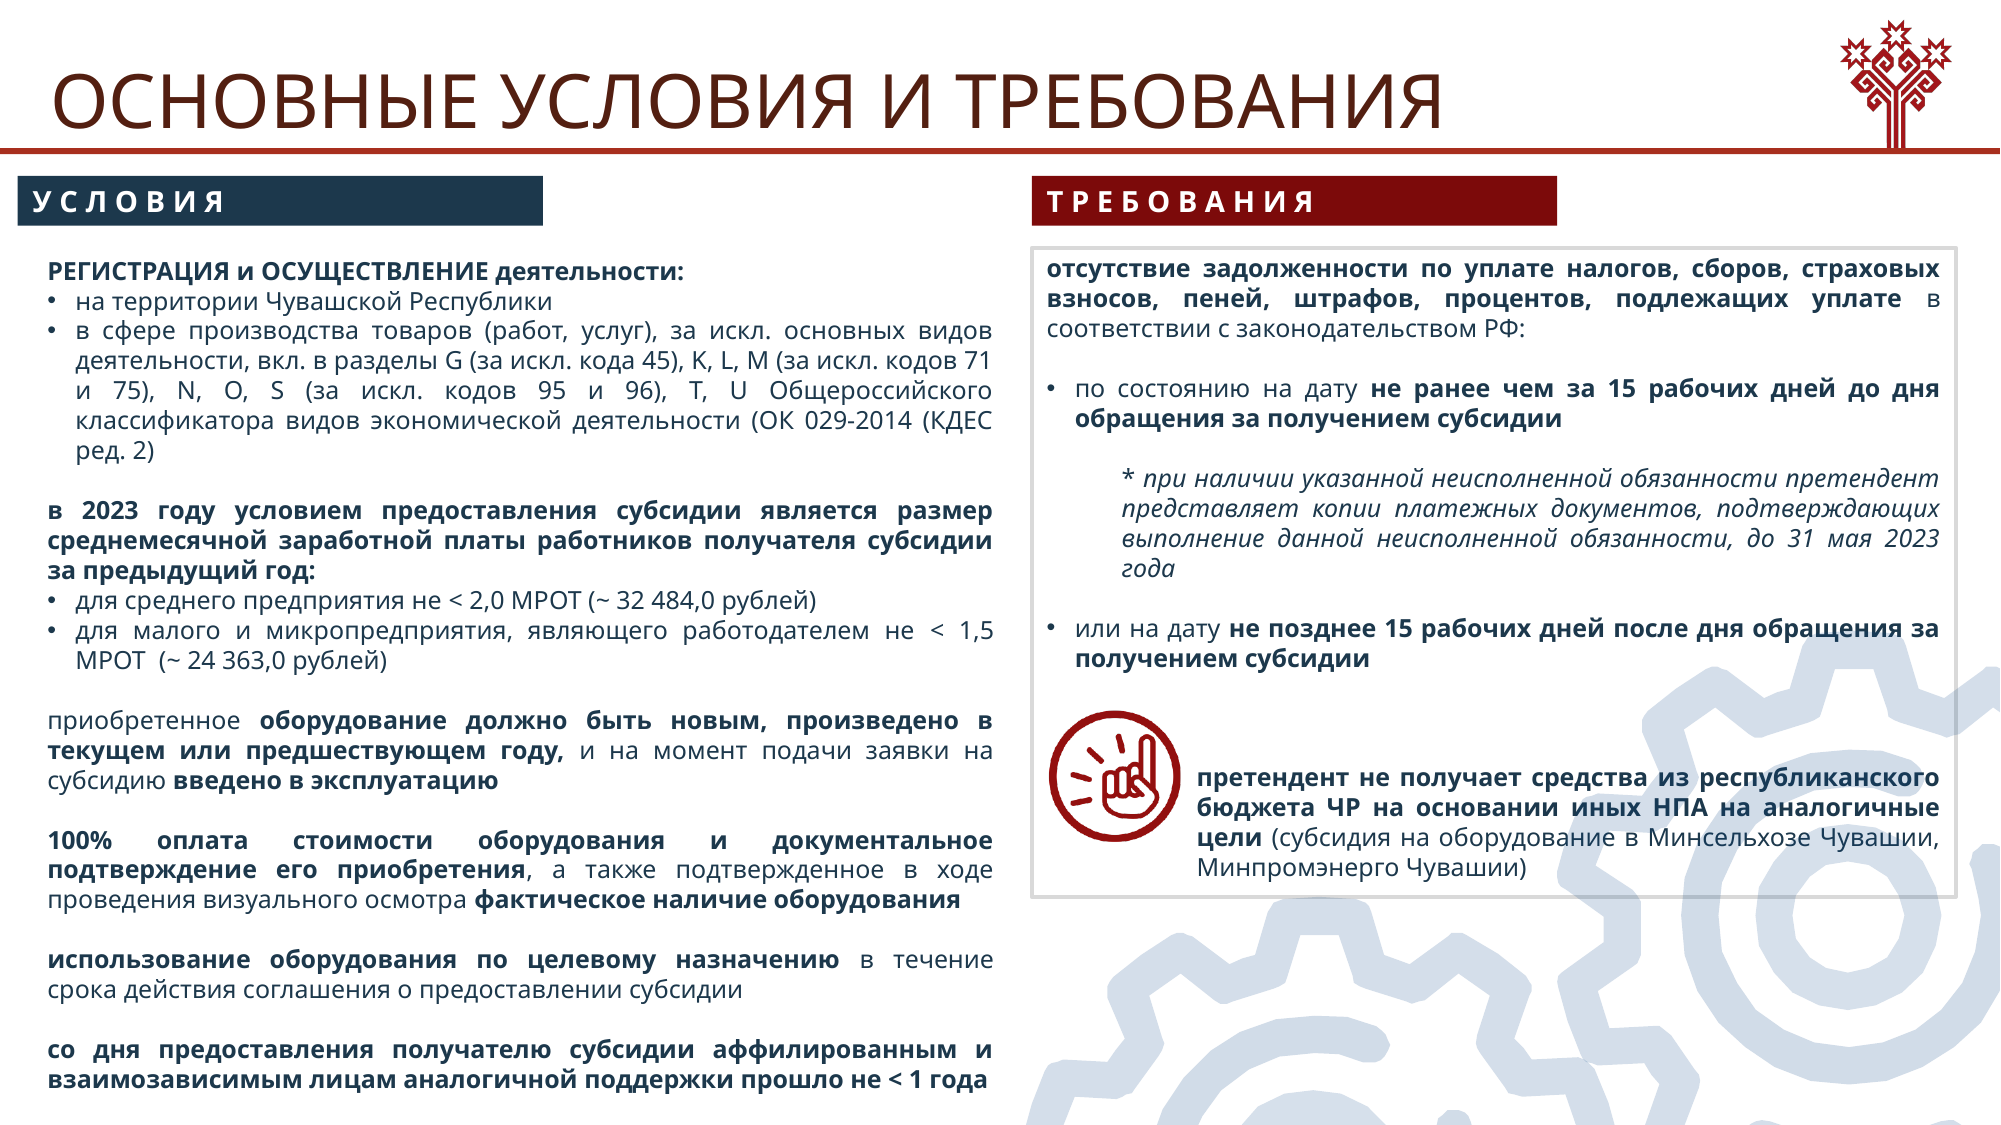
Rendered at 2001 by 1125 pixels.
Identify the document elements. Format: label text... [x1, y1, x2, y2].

text_box Т Р Е Б О В А Н И Я [1031, 175, 1558, 226]
text_box [1557, 630, 2000, 1125]
text_box [1634, 890, 1683, 899]
text_box [1721, 890, 1758, 899]
text_box [1241, 1090, 1386, 1125]
text_box РЕГИСТРАЦИЯ и ОСУЩЕСТВЛЕНИЕ деятельности: на территории Чувашской Республики в сфере производства товаров (работ, услуг), за искл. основных видов деятельности, вкл. в разделы G (за искл. кода 45), K, L, M (за искл. кодов 71 и 75), N, O, S (за искл. кодов 95 и 96), T, U Общероссийского классификатора видов экономической деятельности (ОК 029-2014 (КДЕС ред. 2) в 2023 году условием предоставления субсидии является размер среднемесячной заработной платы работников получателя субсидии за предыдущий год: для среднего предприятия не < 2,0 МРОТ (~ 32 484,0 рублей) для малого и микропредприятия, являющего работодателем не < 1,5 МРОТ (~ 24 363,0 рублей) приобретенное оборудование должно быть новым, произведено в текущем или предшествующем году, и на момент подачи заявки на субсидию введено в эксплуатацию 100% оплата стоимости оборудования и документальное подтверждение его приобретения, а также подтвержденное в ходе проведения визуального осмотра фактическое наличие оборудования использование оборудования по целевому назначению в течение срока действия соглашения о предоставлении субсидии со дня предоставления получателю субсидии аффилированным и взаимозависимым лицам аналогичной поддержки прошло не < 1 года [32, 247, 1009, 1101]
text_box отсутствие задолженности по уплате налогов, сборов, страховых взносов, пеней, штрафов, процентов, подлежащих уплате в соответствии с законодательством РФ: по состоянию на дату не ранее чем за 15 рабочих дней до дня обращения за получением субсидии * при наличии указанной неисполненной обязанности претендент представляет копии платежных документов, подтверждающих выполнение данной неисполненной обязанности, до 31 мая 2023 года или на дату не позднее 15 рабочих дней после дня обращения за получением субсидии претендент не получает средства из республиканского бюджета ЧР на основании иных НПА на аналогичные цели (субсидия на оборудование в Минсельхозе Чувашии, Минпромэнерго Чувашии) [1031, 245, 1956, 890]
picture [1042, 708, 1191, 858]
text_box У С Л О В И Я [17, 175, 543, 226]
text_box ОСНОВНЫЕ УСЛОВИЯ И ТРЕБОВАНИЯ [50, 14, 1902, 144]
text_box [1681, 749, 2000, 1085]
text_box [1025, 896, 1615, 1125]
text_box [1937, 735, 1958, 899]
text_box [1156, 1015, 1391, 1125]
text_box [1796, 890, 1899, 899]
picture [1753, 12, 2001, 191]
text_box [1030, 246, 1577, 899]
text_box [1755, 824, 1942, 1011]
text_box [1436, 1110, 1472, 1125]
